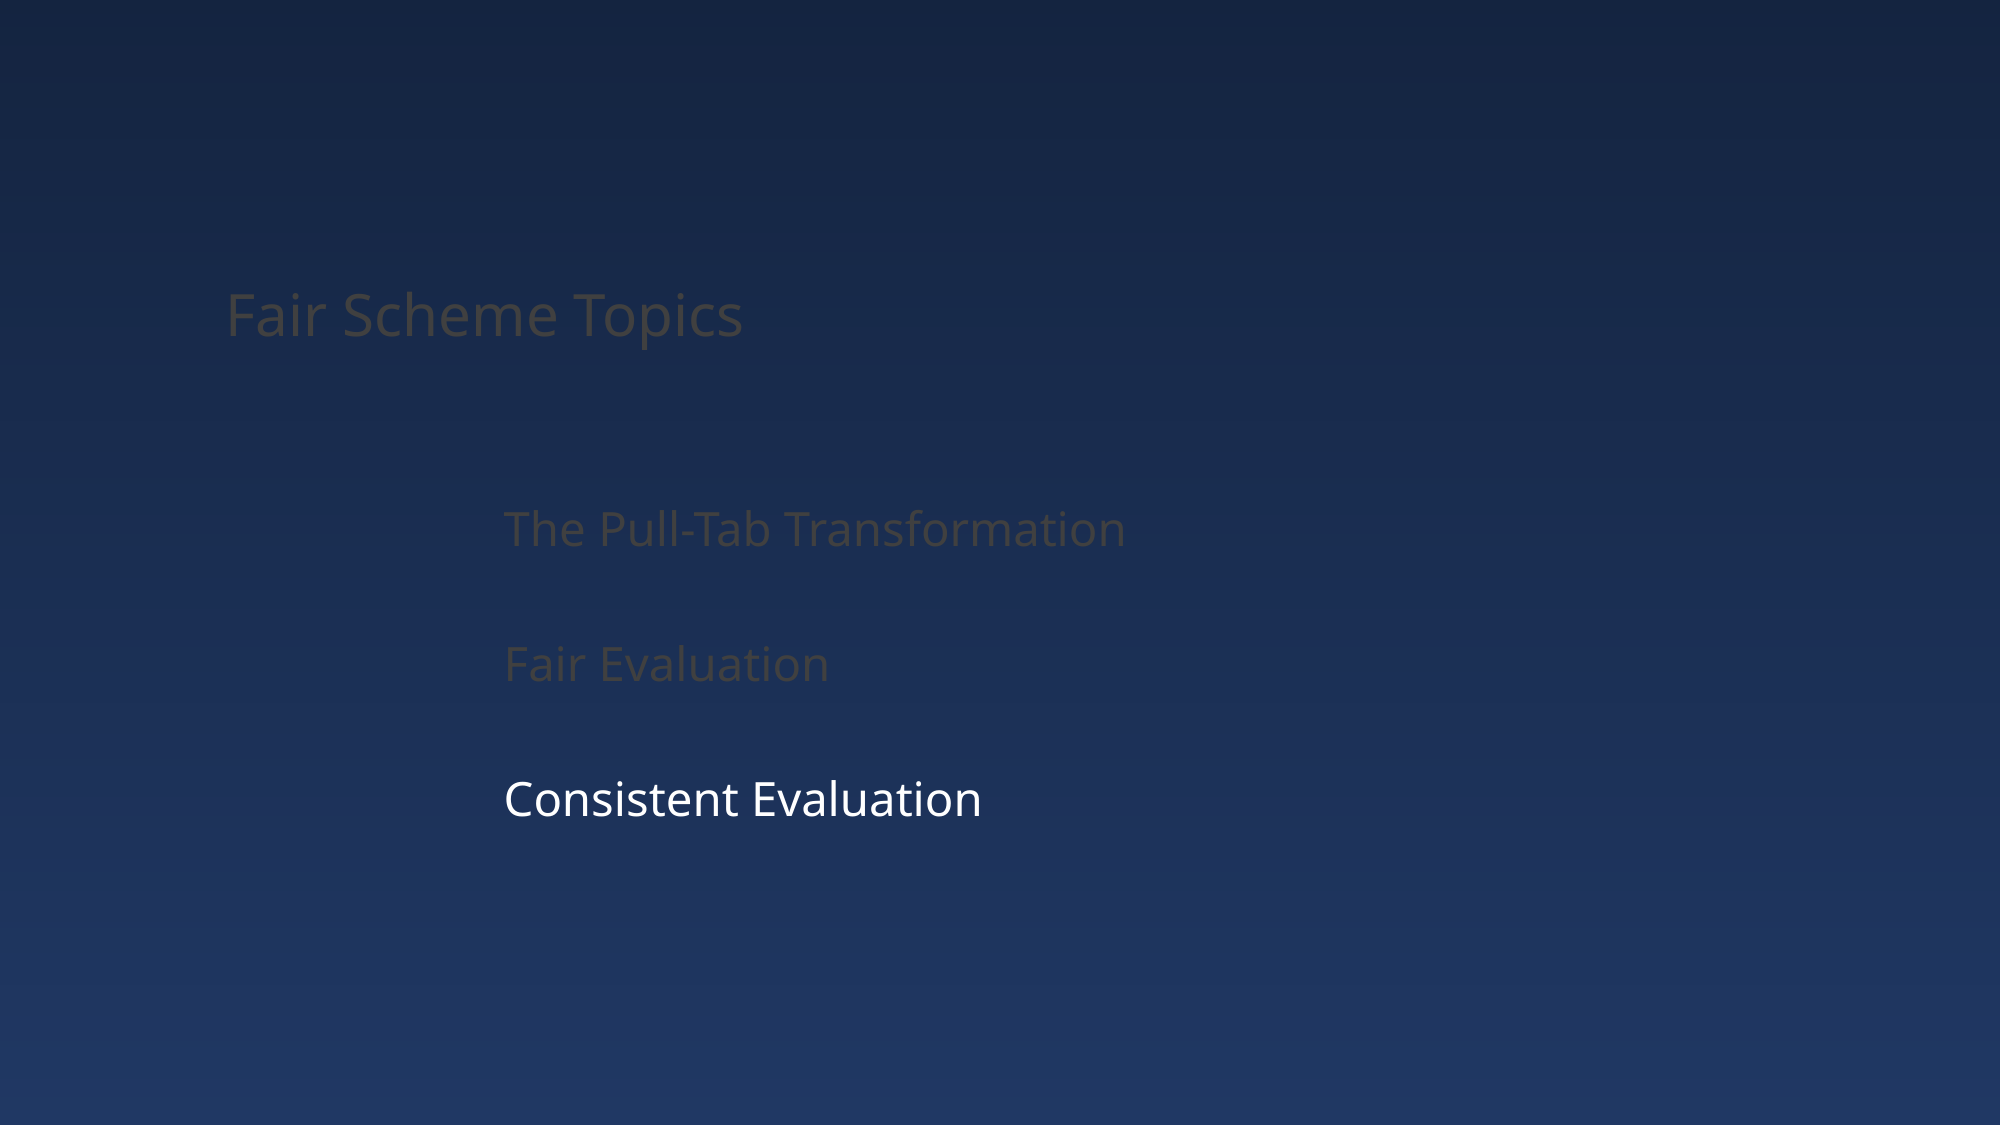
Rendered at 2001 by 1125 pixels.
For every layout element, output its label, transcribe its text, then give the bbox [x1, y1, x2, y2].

list The Pull-Tab Transformation Fair Evaluation Consistent Evaluation [488, 498, 1324, 839]
text_box Fair Scheme Topics [210, 278, 1046, 450]
